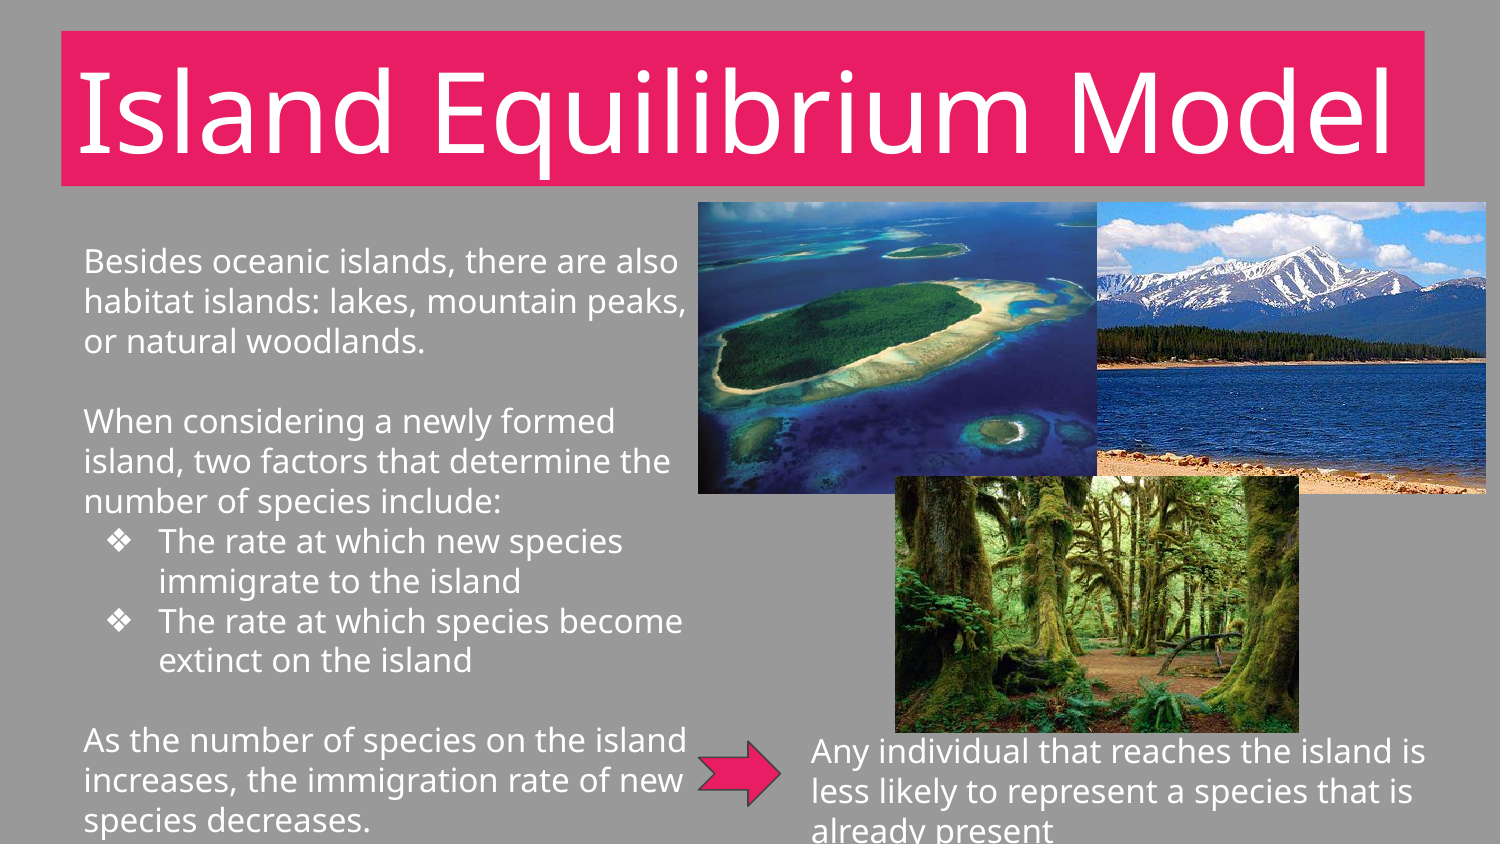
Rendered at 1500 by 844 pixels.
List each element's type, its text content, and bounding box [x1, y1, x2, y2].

picture [698, 202, 1487, 733]
text_box Besides oceanic islands, there are also habitat islands: lakes, mountain peaks, or natural woodlands. When considering a newly formed island, two factors that determine the number of species include: The rate at which new species immigrate to the island The rate at which species become extinct on the island As the number of species on the island increases, the immigration rate of new species decreases. [68, 225, 731, 807]
title Island Equilibrium Model [61, 30, 1425, 187]
text_box Any individual that reaches the island is less likely to represent a species that is already present [795, 715, 1459, 781]
text_box [698, 741, 781, 807]
